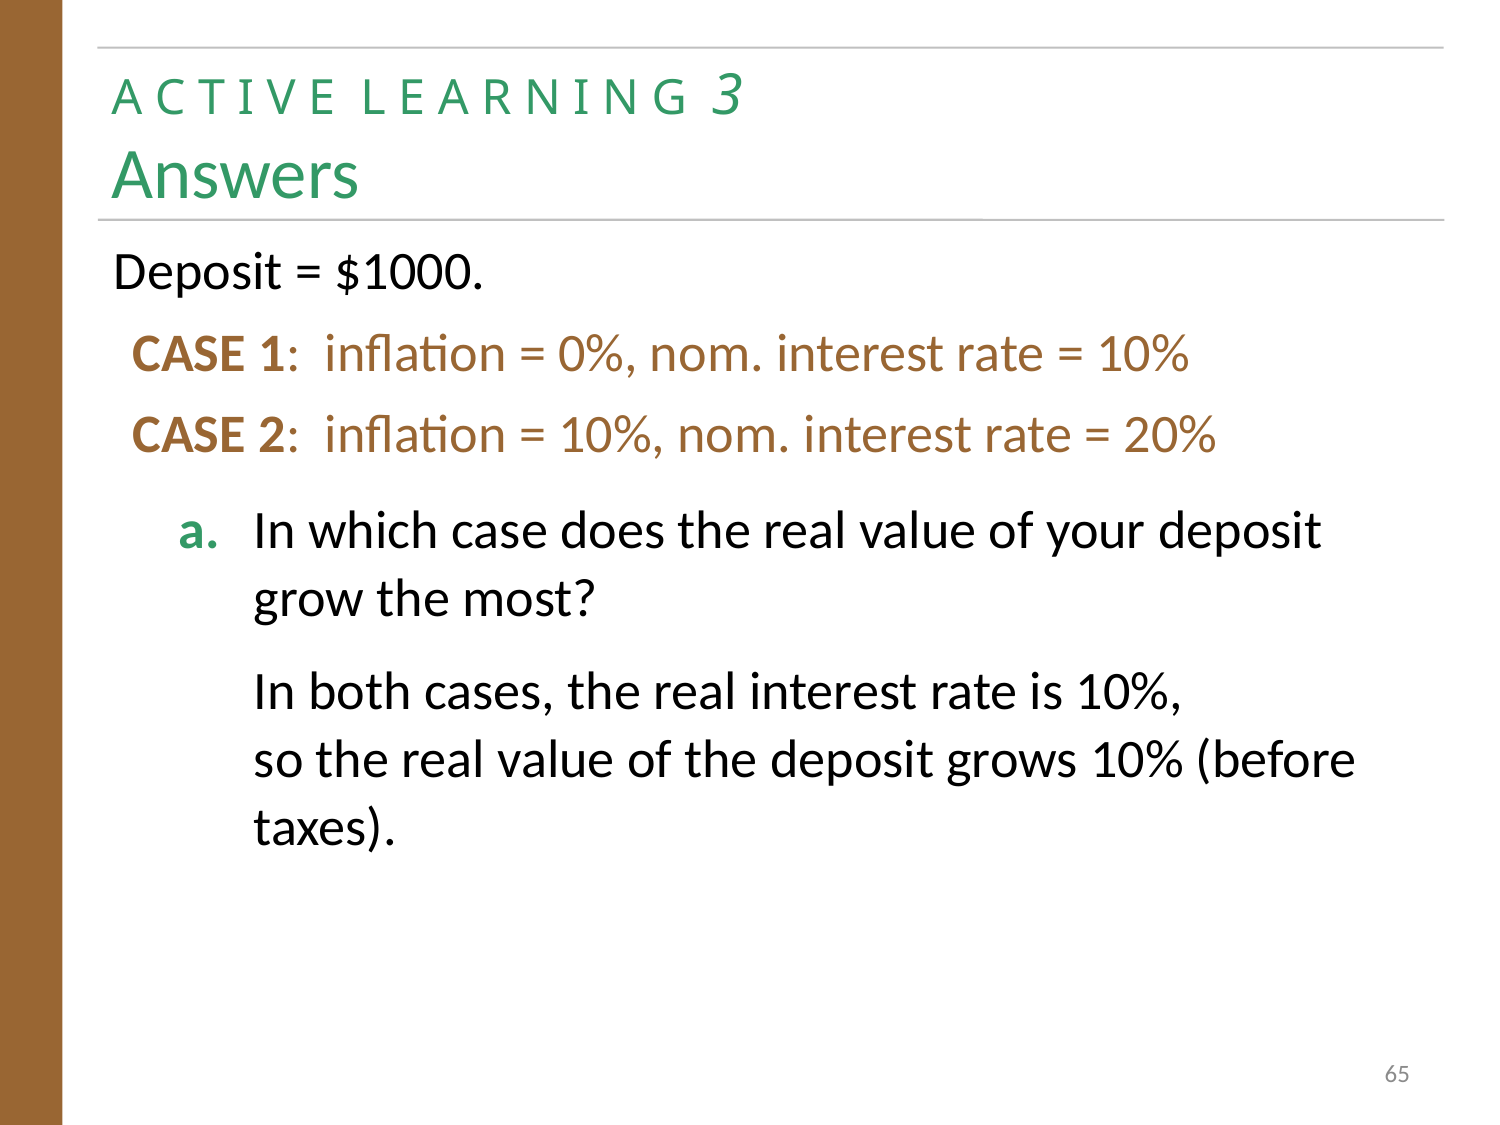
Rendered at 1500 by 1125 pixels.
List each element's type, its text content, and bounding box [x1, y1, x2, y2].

text_box [0, 0, 63, 1125]
text_box a. In which case does the real value of your deposit grow the most? In both cases, the real interest rate is 10%, so the real value of the deposit grows 10% (before taxes). [89, 483, 1423, 864]
slide_number 65 [1074, 1042, 1425, 1103]
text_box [97, 47, 1445, 221]
text_box Deposit = $1000. CASE 1: inflation = 0%, nom. interest rate = 10% CASE 2: inflation = 10%, nom. interest rate = 20% [98, 227, 1420, 493]
